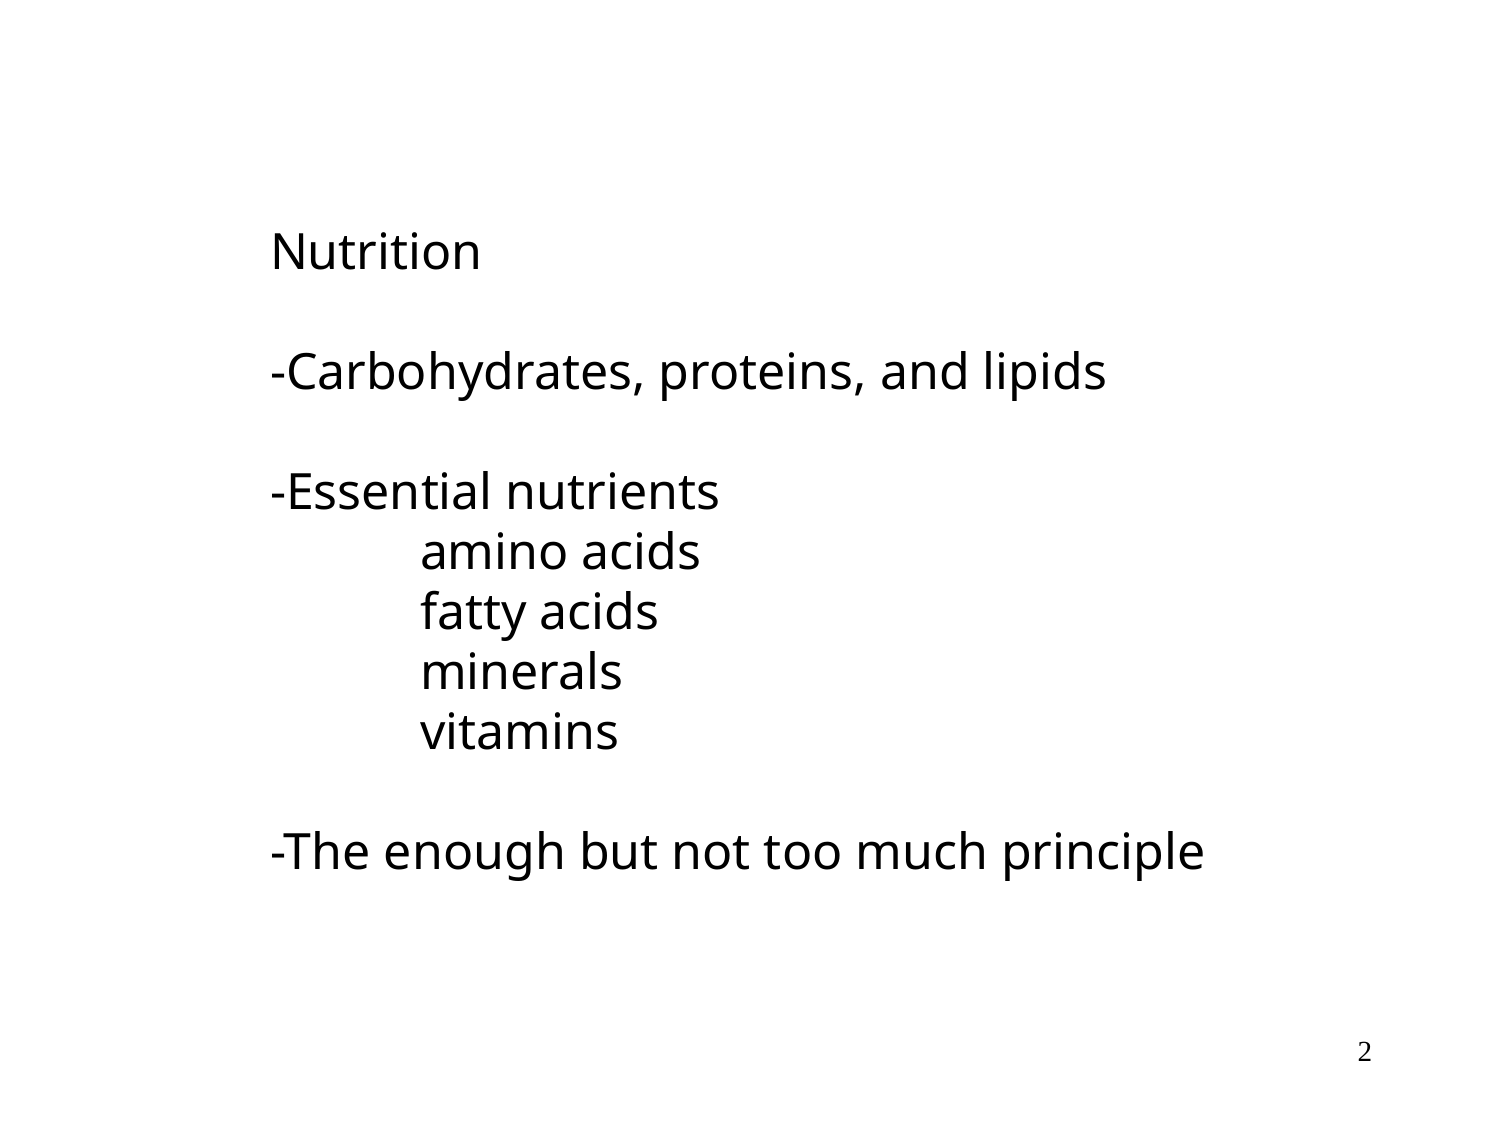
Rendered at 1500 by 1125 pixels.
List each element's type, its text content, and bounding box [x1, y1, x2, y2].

text_box Nutrition -Carbohydrates, proteins, and lipids -Essential nutrients amino acids fatty acids minerals vitamins -The enough but not too much principle [255, 212, 1221, 948]
slide_number 2 [1074, 1024, 1388, 1101]
